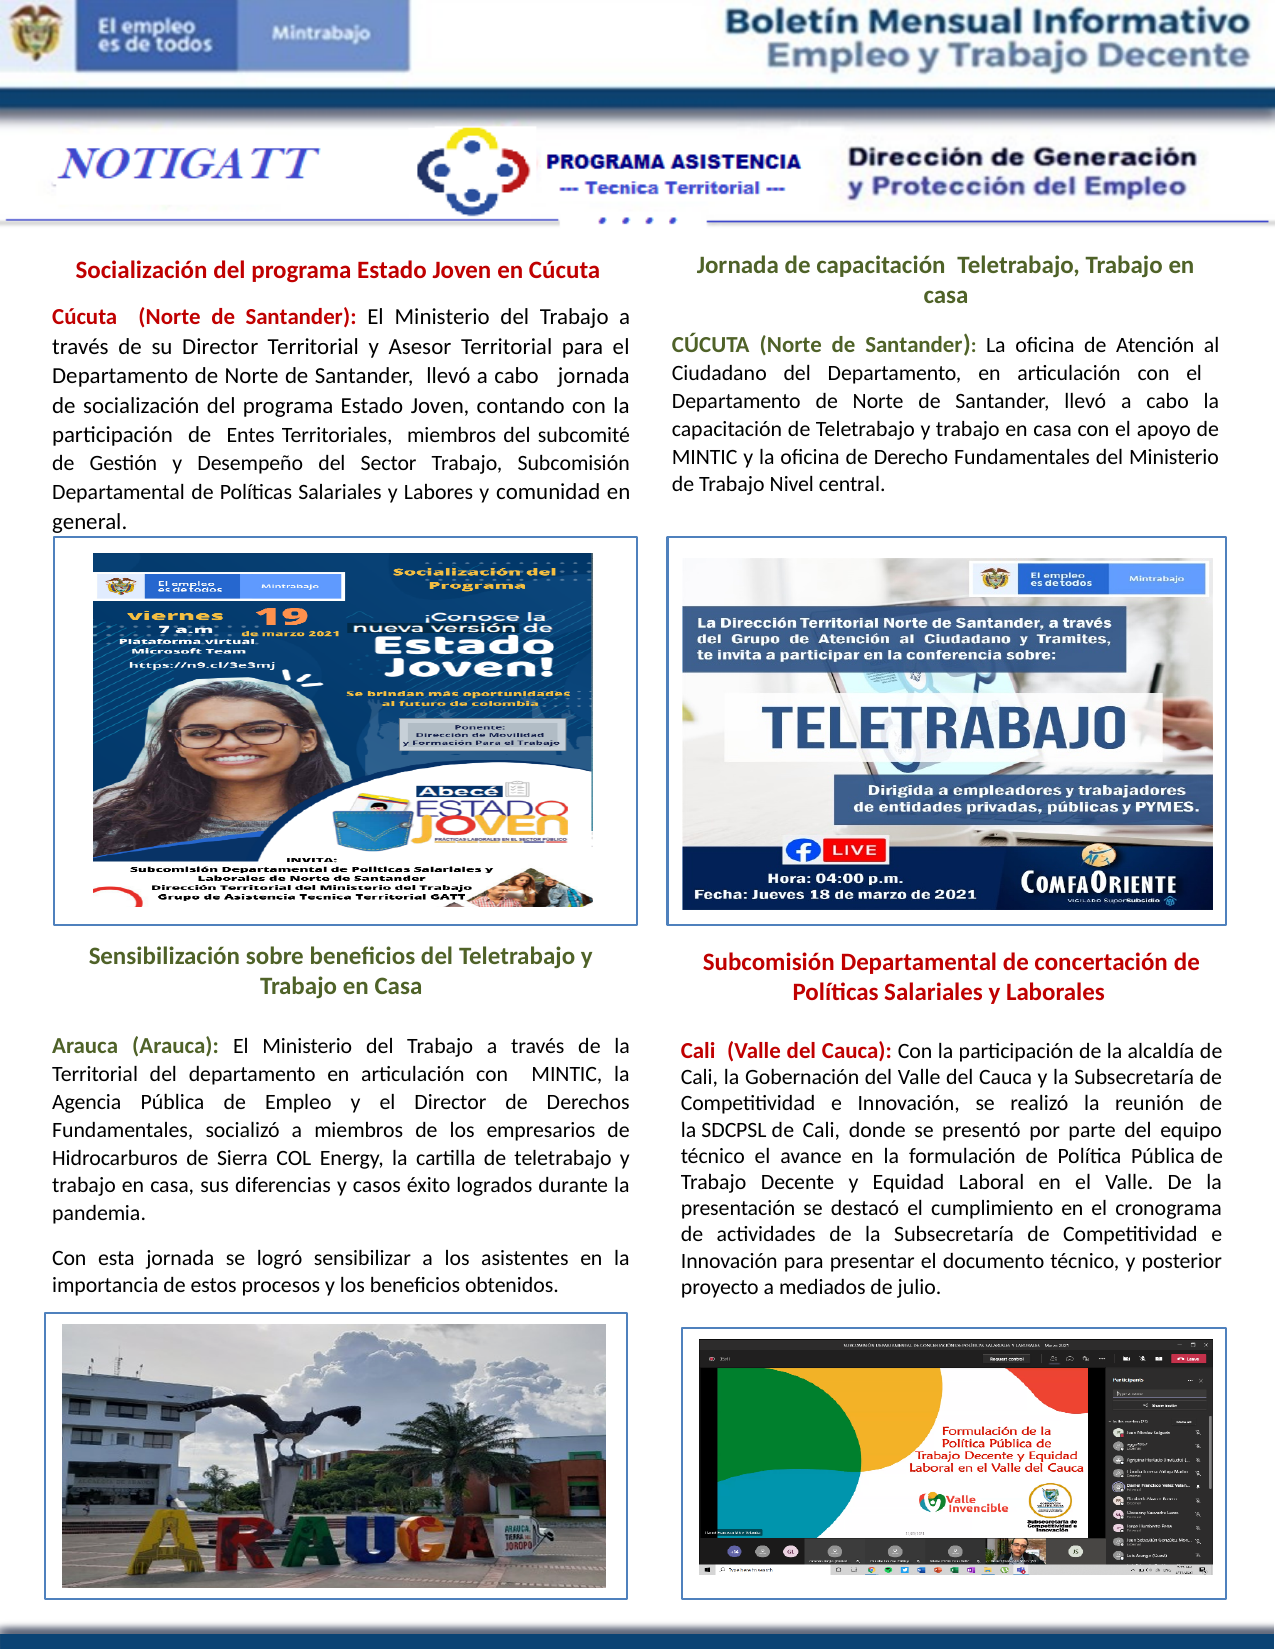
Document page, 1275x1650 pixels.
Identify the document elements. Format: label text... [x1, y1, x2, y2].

text_box Subcomisión Departamental de concertación de Políticas Salariales y Laborales Cali (Valle del Cauca): Con la participación de la alcaldía de Cali, la Gobernación del Valle del Cauca y la Subsecretaría de Competitividad e Innovación, se realizó la reunión de la SDCPSL de Cali, donde se presentó por parte del equipo técnico el avance en la formulación de Política Pública de Trabajo Decente y Equidad Laboral en el Valle. De la presentación se destacó el cumplimiento en el cronograma de actividades de la Subsecretaría de Competitividad e Innovación para presentar el documento técnico, y posterior proyecto a mediados de julio. [666, 938, 1238, 1307]
text_box [52, 535, 639, 927]
picture [62, 1324, 606, 1588]
picture [0, 1615, 1274, 1650]
text_box Socialización del programa Estado Joven en Cúcuta Cúcuta (Norte de Santander): El Ministerio del Trabajo a través de su Director Territorial y Asesor Territorial para el Departamento de Norte de Santander, llevó a cabo jornada de socialización del programa Estado Joven, contando con la participación de Entes Territoriales, miembros del subcomité de Gestión y Desempeño del Sector Trabajo, Subcomisión Departamental de Políticas Salariales y Labores y comunidad en general. [37, 244, 646, 542]
picture [93, 553, 594, 907]
text_box [680, 1326, 1228, 1601]
text_box Jornada de capacitación Teletrabajo, Trabajo en casa CÚCUTA (Norte de Santander): La oficina de Atención al Ciudadano del Departamento, en articulación con el Departamento de Norte de Santander, llevó a cabo la capacitación de Teletrabajo y trabajo en casa con el apoyo de MINTIC y la oficina de Derecho Fundamentales del Ministerio de Trabajo Nivel central. [657, 241, 1235, 504]
text_box [665, 535, 1228, 927]
text_box Sensibilización sobre beneficios del Teletrabajo y Trabajo en Casa Arauca (Arauca): El Ministerio del Trabajo a través de la Territorial del departamento en articulación con MINTIC, la Agencia Pública de Empleo y el Director de Derechos Fundamentales, socializó a miembros de los empresarios de Hidrocarburos de Sierra COL Energy, la cartilla de teletrabajo y trabajo en casa, sus diferencias y casos éxito logrados durante la pandemia. Con esta jornada se logró sensibilizar a los asistentes en la importancia de estos procesos y los beneficios obtenidos. [37, 932, 646, 1305]
text_box [43, 1311, 629, 1601]
picture [699, 1339, 1213, 1576]
picture [0, 0, 1275, 1602]
picture [681, 558, 1213, 911]
